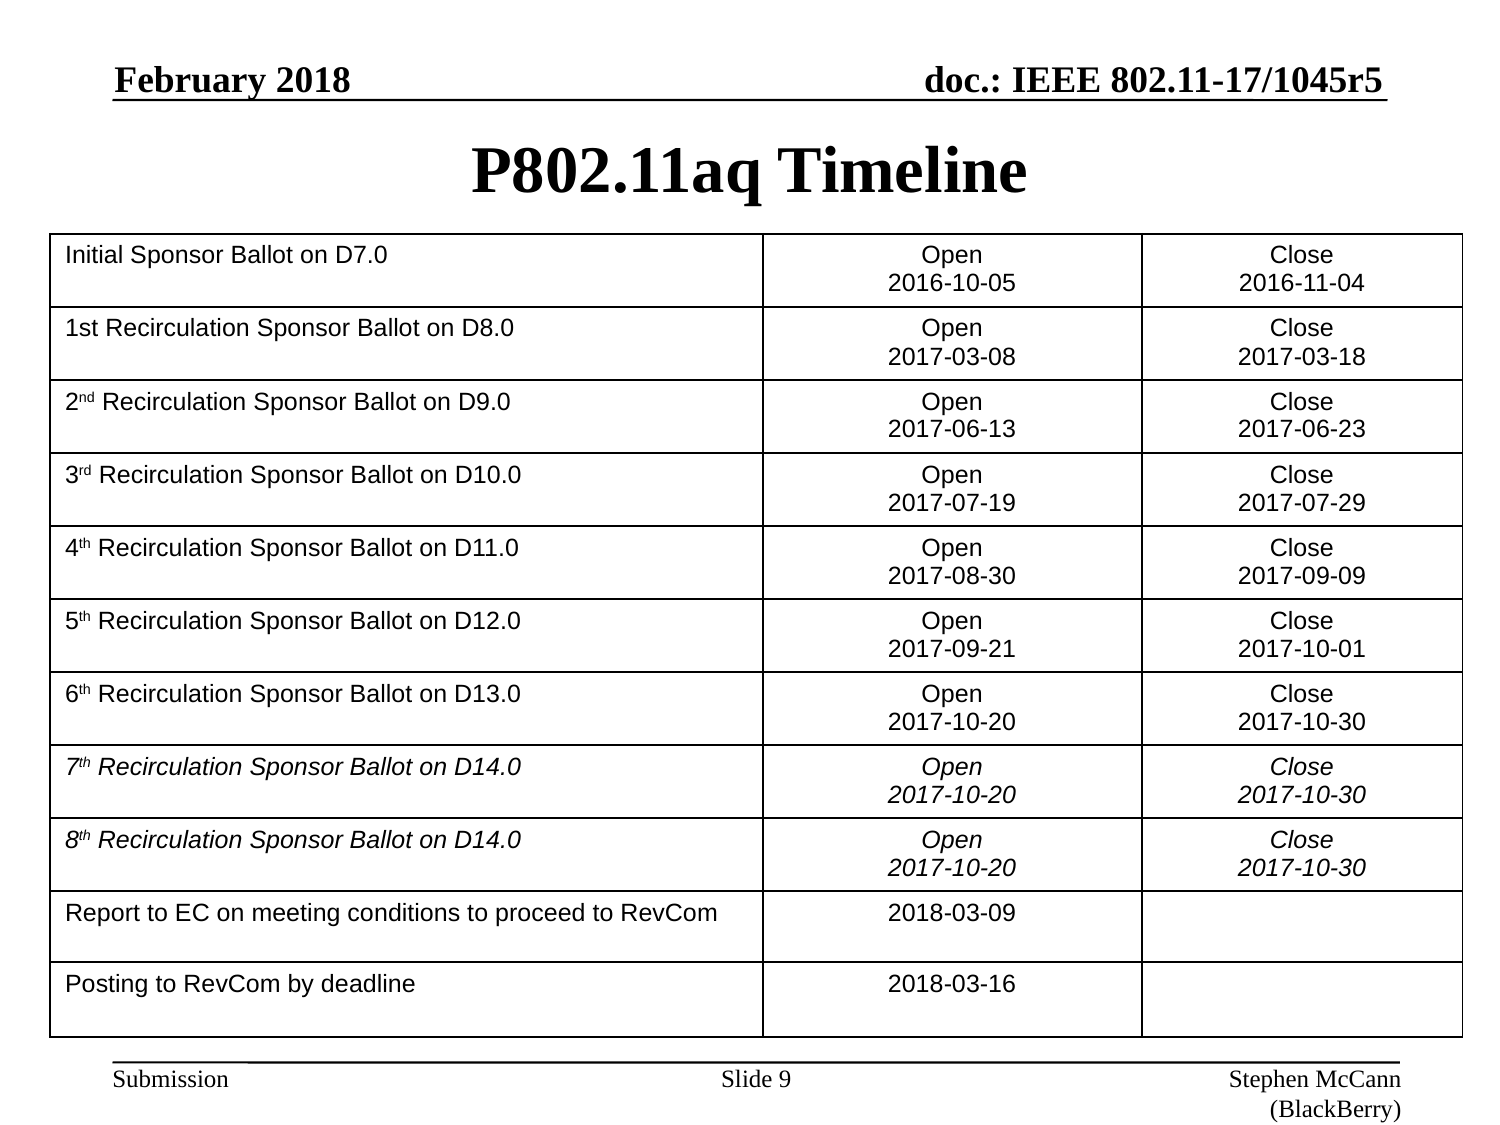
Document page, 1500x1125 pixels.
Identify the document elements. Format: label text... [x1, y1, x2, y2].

table_cell Close 2017-10-30 [1143, 819, 1462, 890]
table_cell [1143, 963, 1462, 1036]
table_cell 4th Recirculation Sponsor Ballot on D11.0 [51, 527, 762, 598]
table_cell Close 2017-10-30 [1143, 673, 1462, 744]
table_cell Close 2017-06-23 [1143, 381, 1462, 452]
table_cell 7th Recirculation Sponsor Ballot on D14.0 [51, 746, 762, 817]
table_cell Posting to RevCom by deadline [51, 963, 762, 1036]
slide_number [114, 54, 374, 101]
table_cell Open 2017-09-21 [764, 600, 1141, 671]
table_cell [1143, 892, 1462, 961]
table_cell Close 2017-10-01 [1143, 600, 1462, 671]
slide_number Slide 9 [712, 1061, 800, 1093]
table_cell 3rd Recirculation Sponsor Ballot on D10.0 [51, 454, 762, 525]
table_cell Close 2017-09-09 [1143, 527, 1462, 598]
table_cell 6th Recirculation Sponsor Ballot on D13.0 [51, 673, 762, 744]
table_cell Open 2017-08-30 [764, 527, 1141, 598]
table_cell 2nd Recirculation Sponsor Ballot on D9.0 [51, 381, 762, 452]
table_cell Open 2017-06-13 [764, 381, 1141, 452]
footer Stephen McCann (BlackBerry) [1092, 1061, 1402, 1093]
table_header Open 2016-10-05 [764, 235, 1141, 306]
table_cell Open 2017-07-19 [764, 454, 1141, 525]
table_cell Close 2017-03-18 [1143, 308, 1462, 379]
table_cell Open 2017-10-20 [764, 673, 1141, 744]
table_cell 8th Recirculation Sponsor Ballot on D14.0 [51, 819, 762, 890]
table_cell Report to EC on meeting conditions to proceed to RevCom [51, 892, 762, 961]
table_header Close 2016-11-04 [1143, 235, 1462, 306]
table_cell Open 2017-03-08 [764, 308, 1141, 379]
table_cell Open 2017-10-20 [764, 819, 1141, 890]
table_cell Close 2017-07-29 [1143, 454, 1462, 525]
table_cell 2018-03-16 [764, 963, 1141, 1036]
table_cell 5th Recirculation Sponsor Ballot on D12.0 [51, 600, 762, 671]
title P802.11aq Timeline [112, 112, 1388, 221]
table_header Initial Sponsor Ballot on D7.0 [51, 235, 762, 306]
table_cell 2018-03-09 [764, 892, 1141, 961]
table_cell Close 2017-10-30 [1143, 746, 1462, 817]
table_cell Open 2017-10-20 [764, 746, 1141, 817]
table_cell 1st Recirculation Sponsor Ballot on D8.0 [51, 308, 762, 379]
